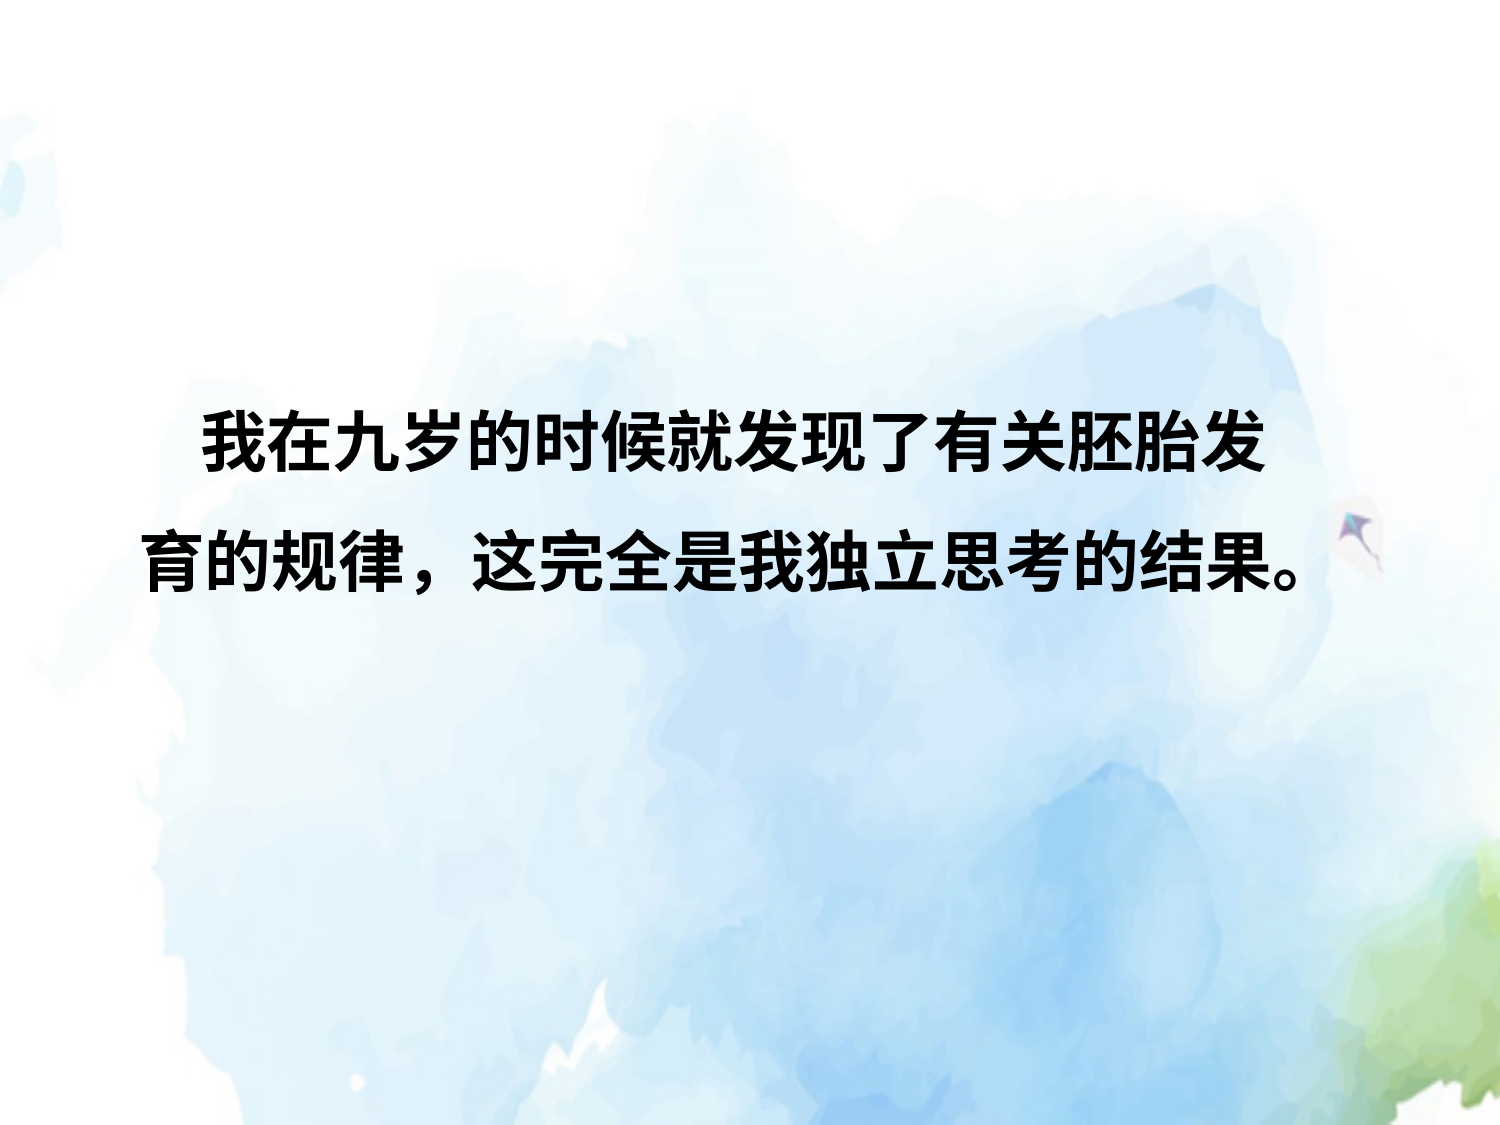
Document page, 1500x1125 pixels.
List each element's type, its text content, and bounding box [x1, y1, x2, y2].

picture [0, 0, 1500, 1125]
text_box 我在九岁的时候就发现了有关胚胎发育的规律，这完全是我独立思考的结果。 [123, 352, 1336, 607]
